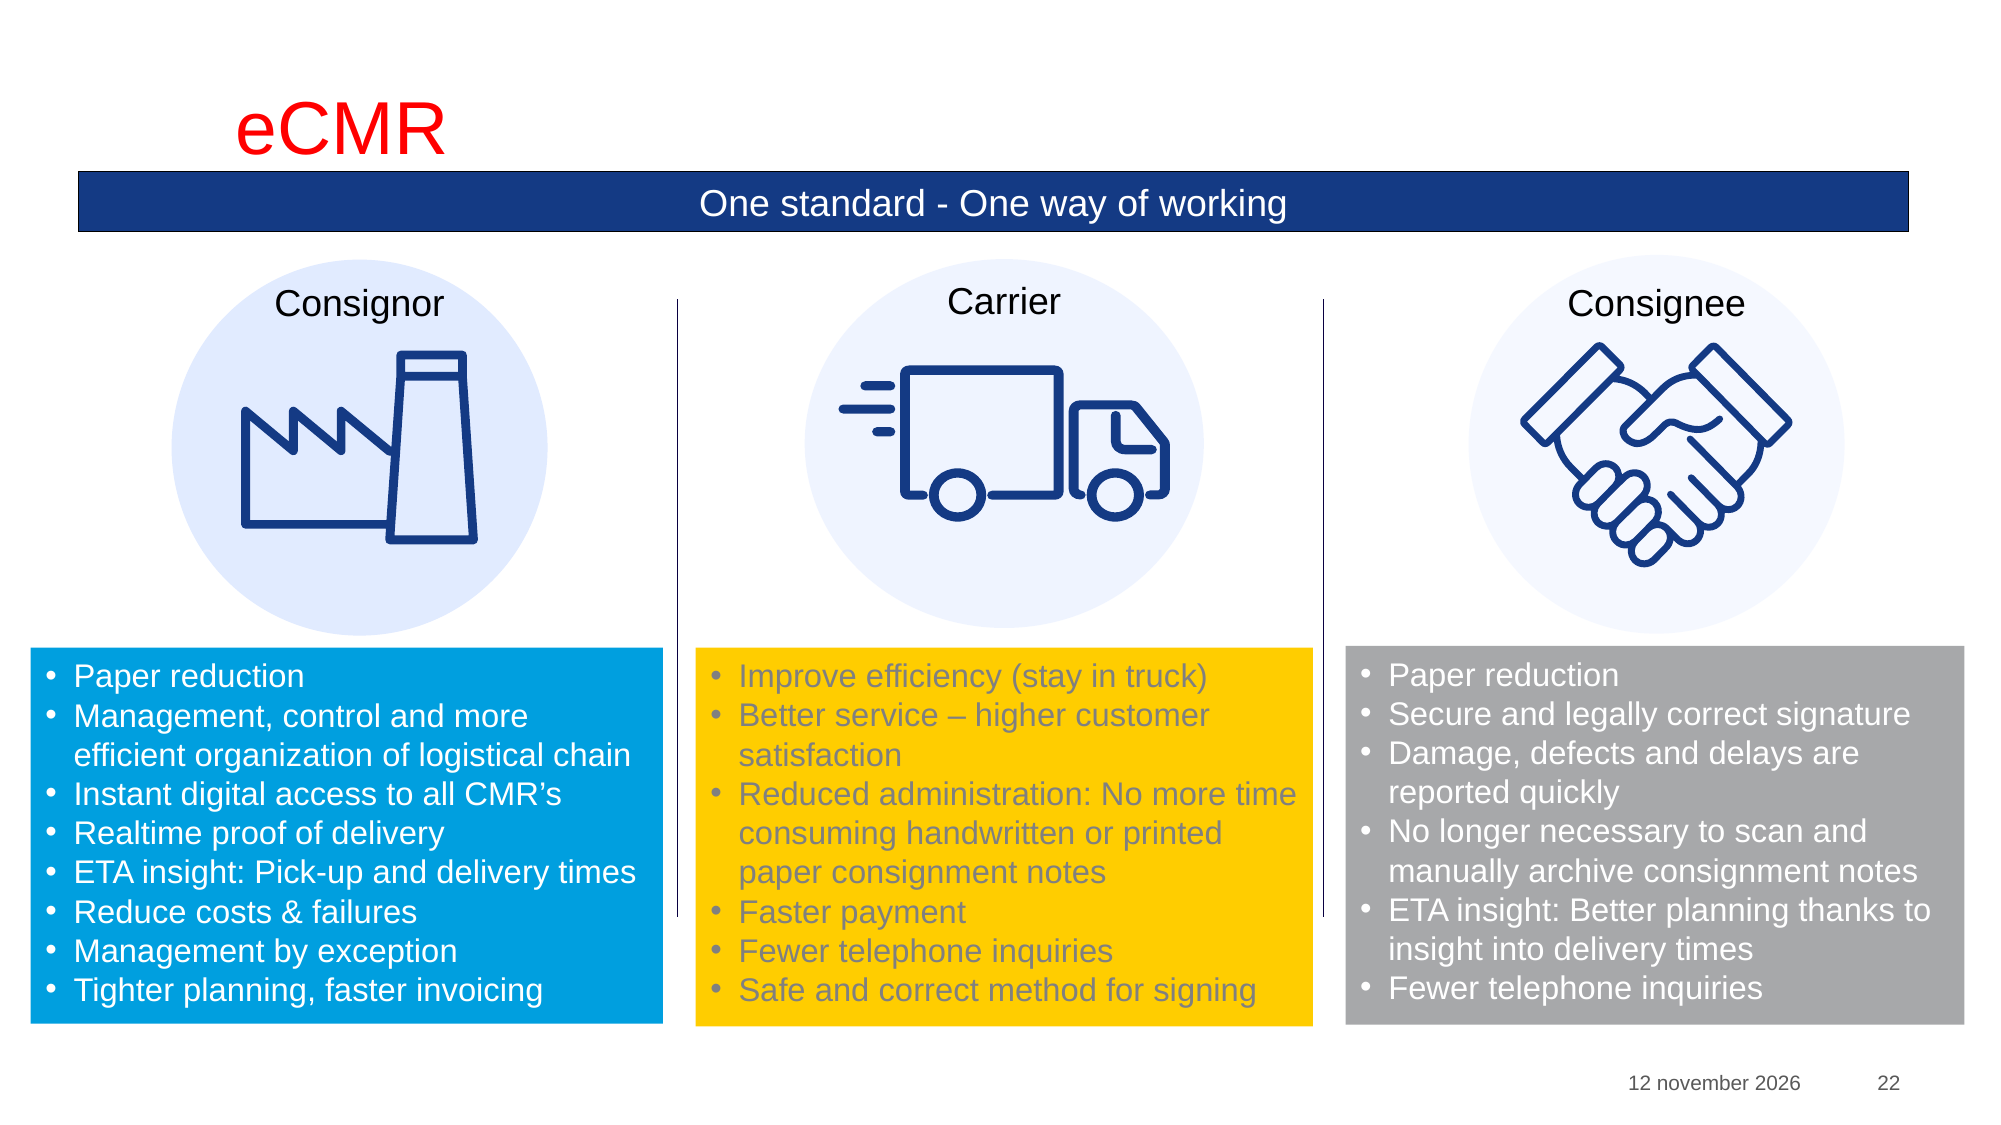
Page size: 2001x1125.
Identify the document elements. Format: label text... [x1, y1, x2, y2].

slide_number december ’18 [1365, 1069, 1815, 1095]
text_box One standard - One way of working [78, 171, 1909, 232]
text_box Improve efficiency (stay in truck) Better service – higher customer satisfaction Reduced administration: No more time consuming handwritten or printed paper consignment notes Faster payment Fewer telephone inquiries Safe and correct method for signing [695, 647, 1313, 1027]
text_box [171, 259, 548, 636]
text_box Paper reduction Secure and legally correct signature Damage, defects and delays are reported quickly No longer necessary to scan and manually archive consignment notes ETA insight: Better planning thanks to insight into delivery times Fewer telephone inquiries [1345, 645, 1965, 1025]
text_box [804, 259, 1204, 628]
slide_number 22 [1815, 1069, 1916, 1095]
title eCMR [85, 83, 1916, 166]
text_box Paper reduction Management, control and more efficient organization of logistical chain Instant digital access to all CMR’s Realtime proof of delivery ETA insight: Pick-up and delivery times Reduce costs & failures Management by exception Tighter planning, faster invoicing [30, 647, 663, 1024]
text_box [1468, 254, 1845, 634]
